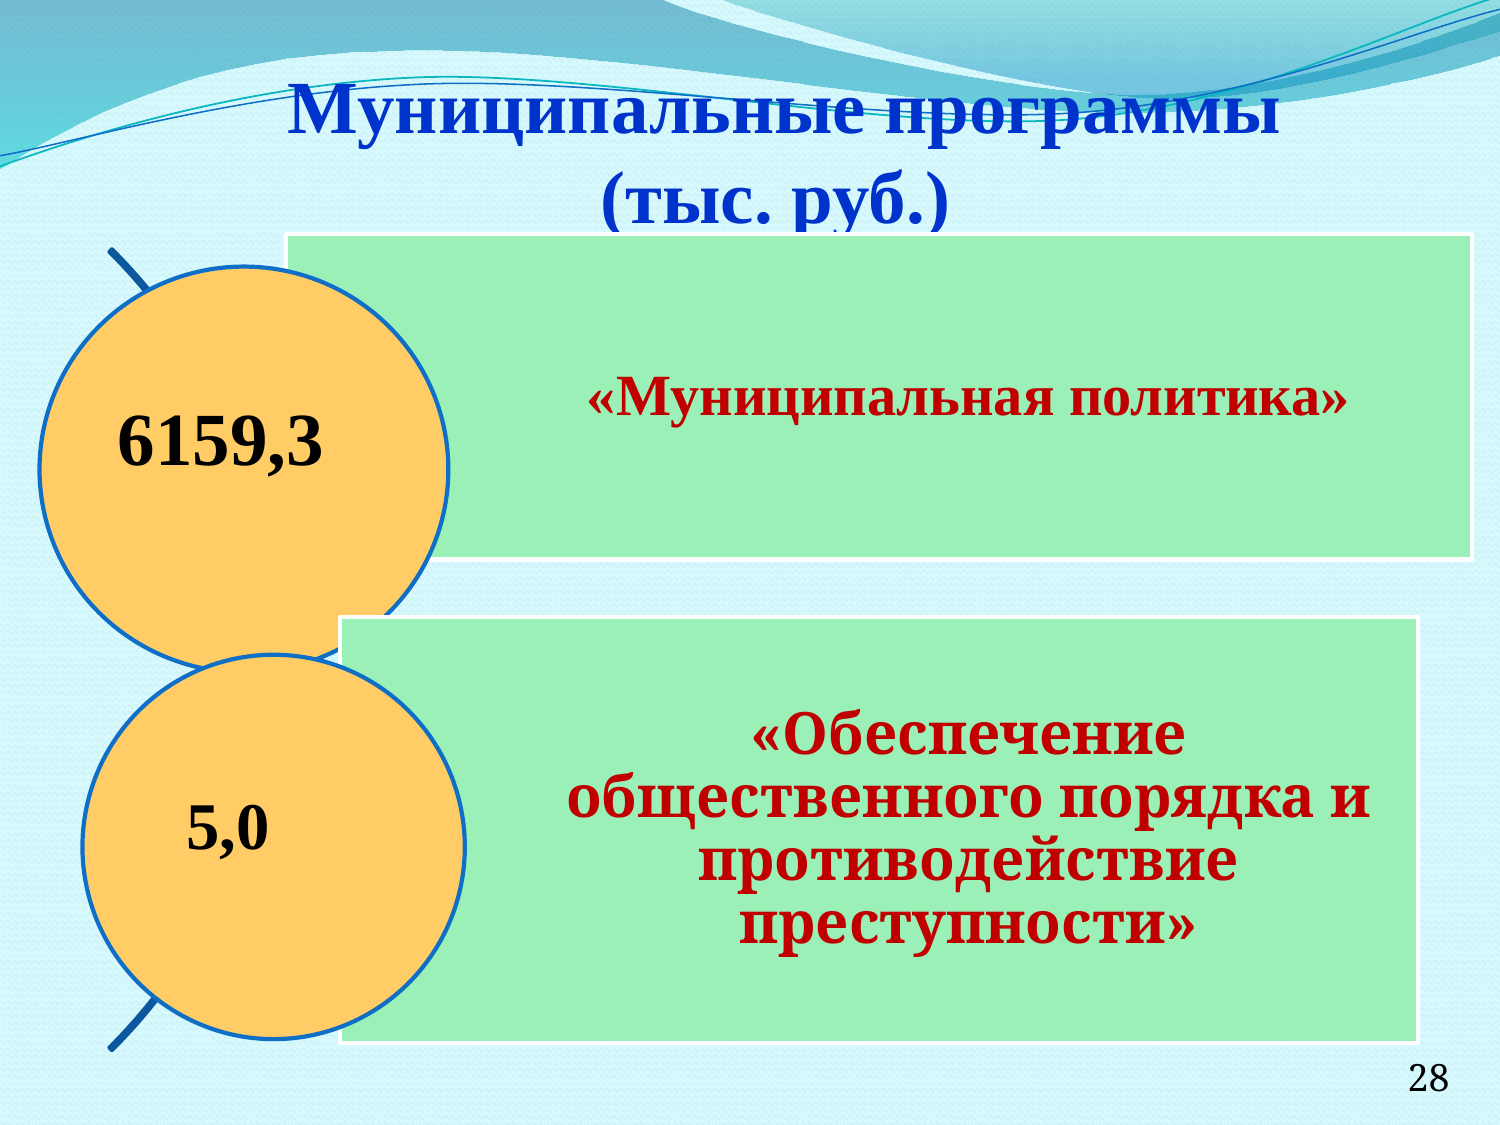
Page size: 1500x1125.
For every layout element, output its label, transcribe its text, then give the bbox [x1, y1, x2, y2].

text_box Муниципальные программы (тыс. руб.) [273, 51, 1316, 228]
text_box 28 [1380, 1065, 1477, 1107]
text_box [41, 228, 1471, 1071]
